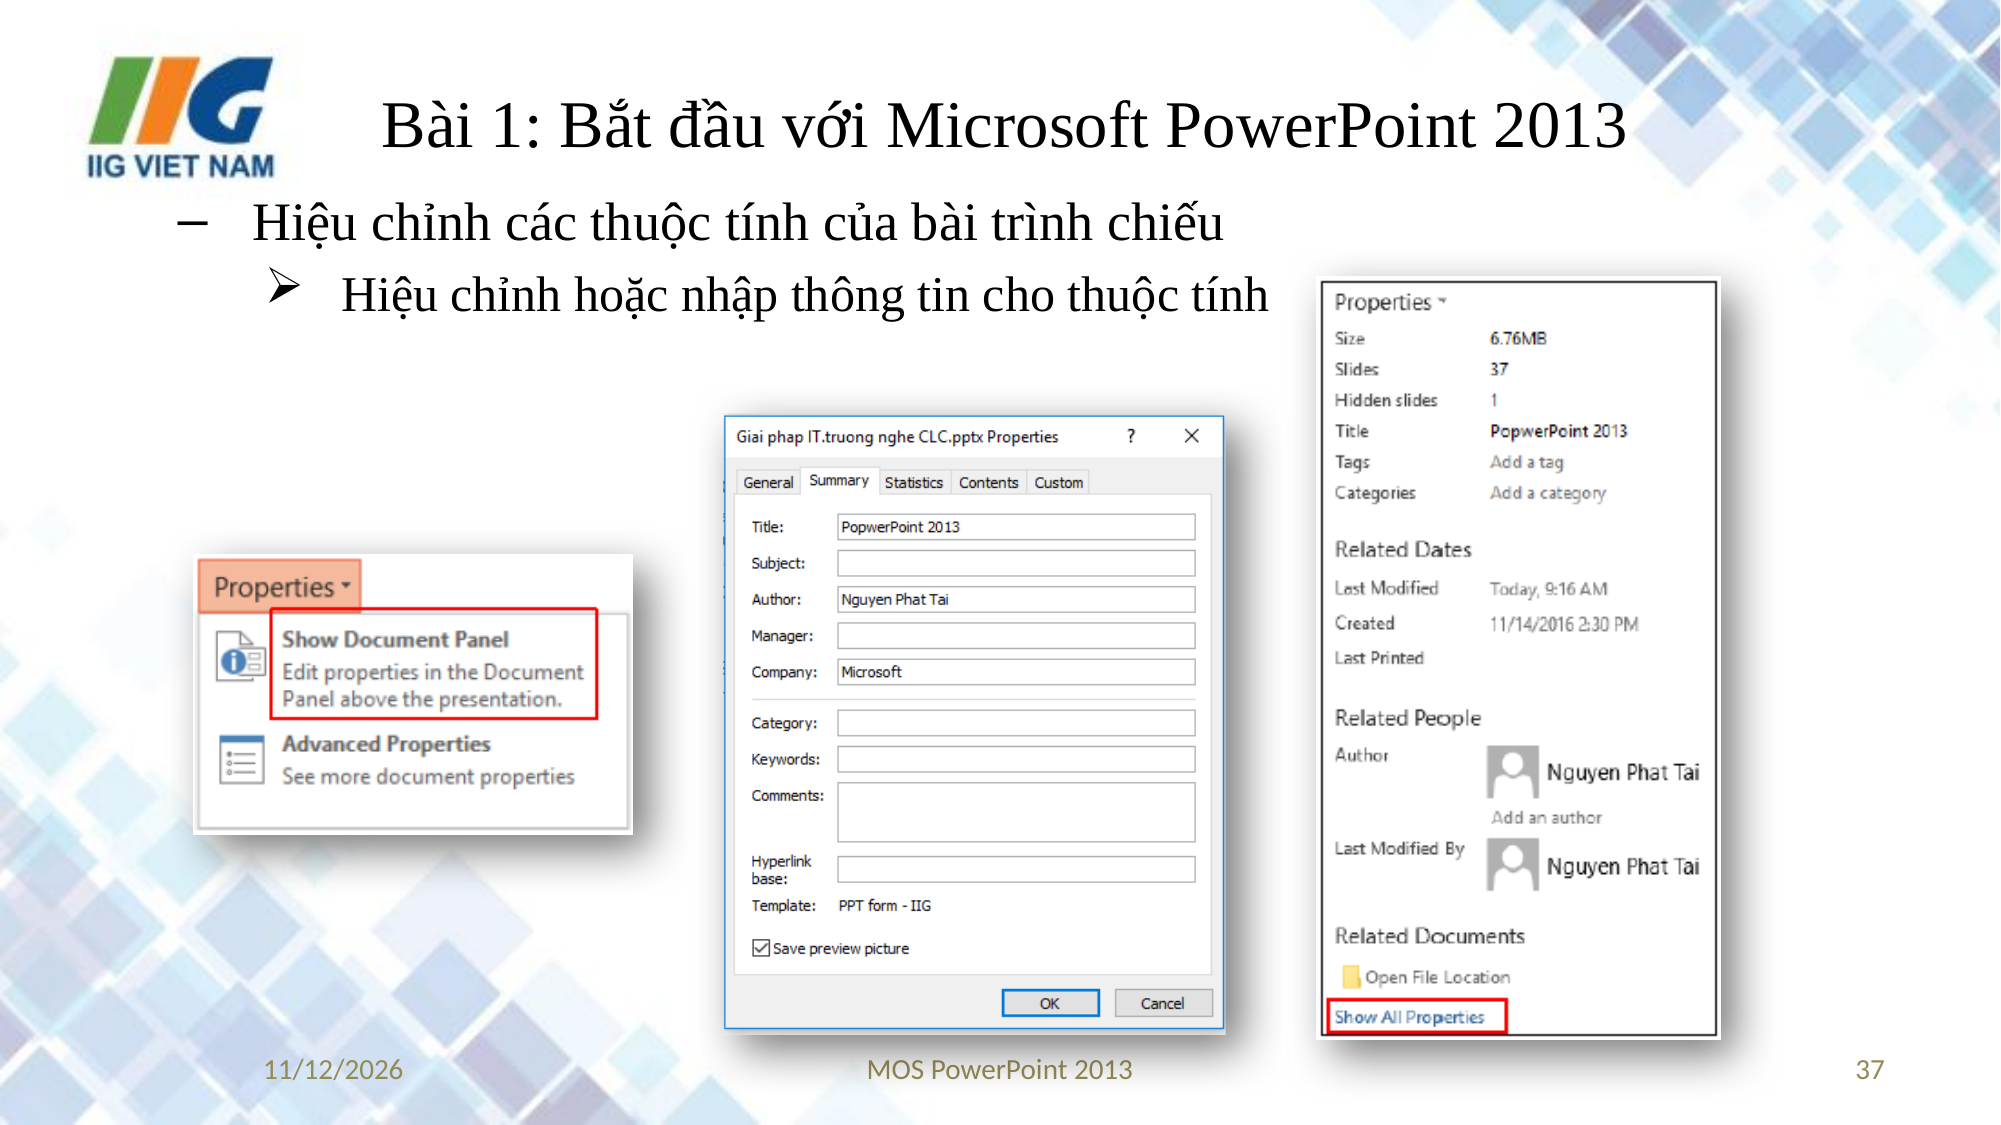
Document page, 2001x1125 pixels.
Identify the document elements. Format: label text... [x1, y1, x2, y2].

list Hiệu chỉnh các thuộc tính của bài trình chiếu Hiệu chỉnh hoặc nhập thông tin cho thuộc tính [99, 179, 1900, 1043]
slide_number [99, 1042, 567, 1103]
picture [0, 0, 2001, 1125]
slide_number 37 [1433, 1042, 1900, 1103]
footer MOS PowerPoint 2013 [683, 1042, 1317, 1103]
title Bài 1: Bắt đầu với Microsoft PowerPoint 2013 [366, 62, 1900, 179]
